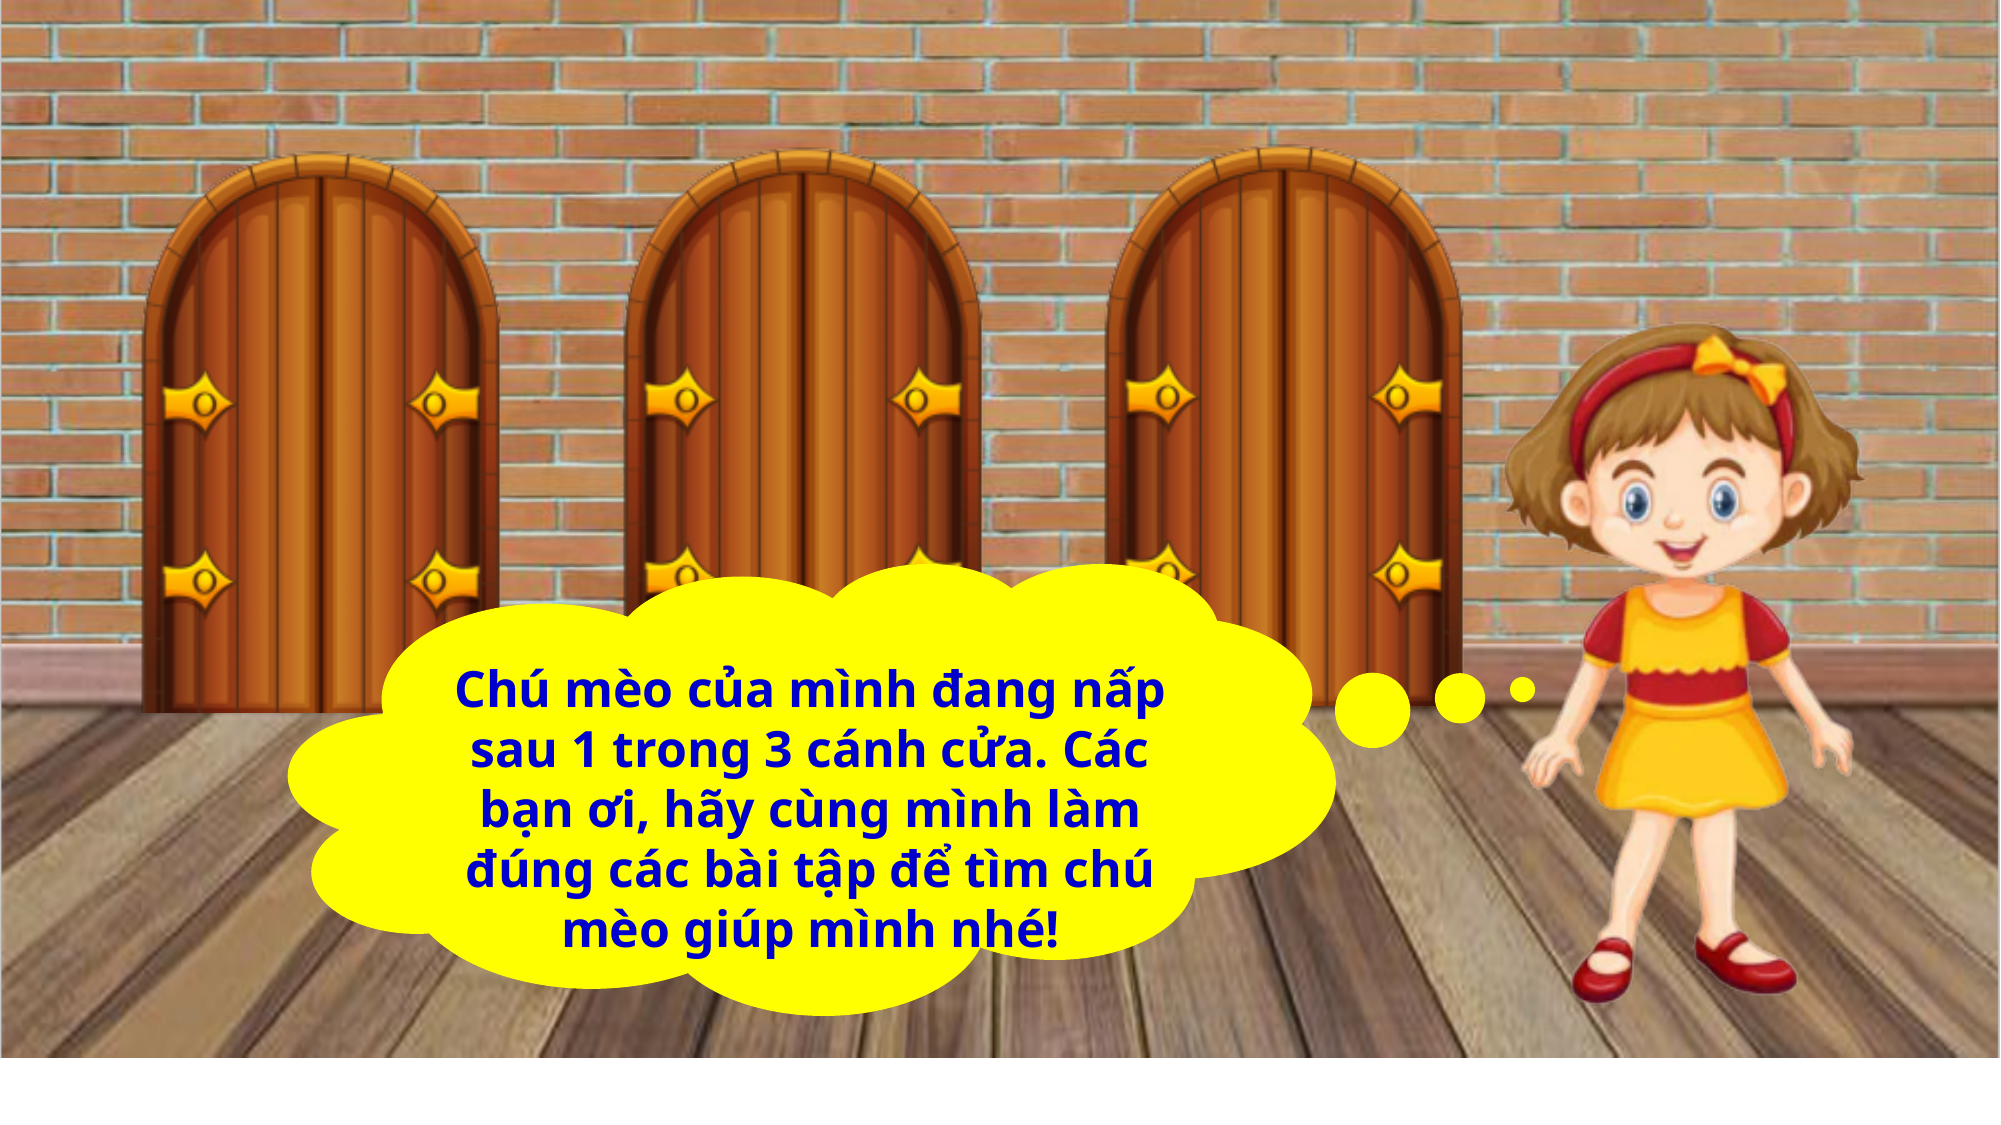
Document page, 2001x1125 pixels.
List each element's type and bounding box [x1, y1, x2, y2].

picture [0, 0, 2000, 1058]
text_box [288, 562, 1336, 1015]
